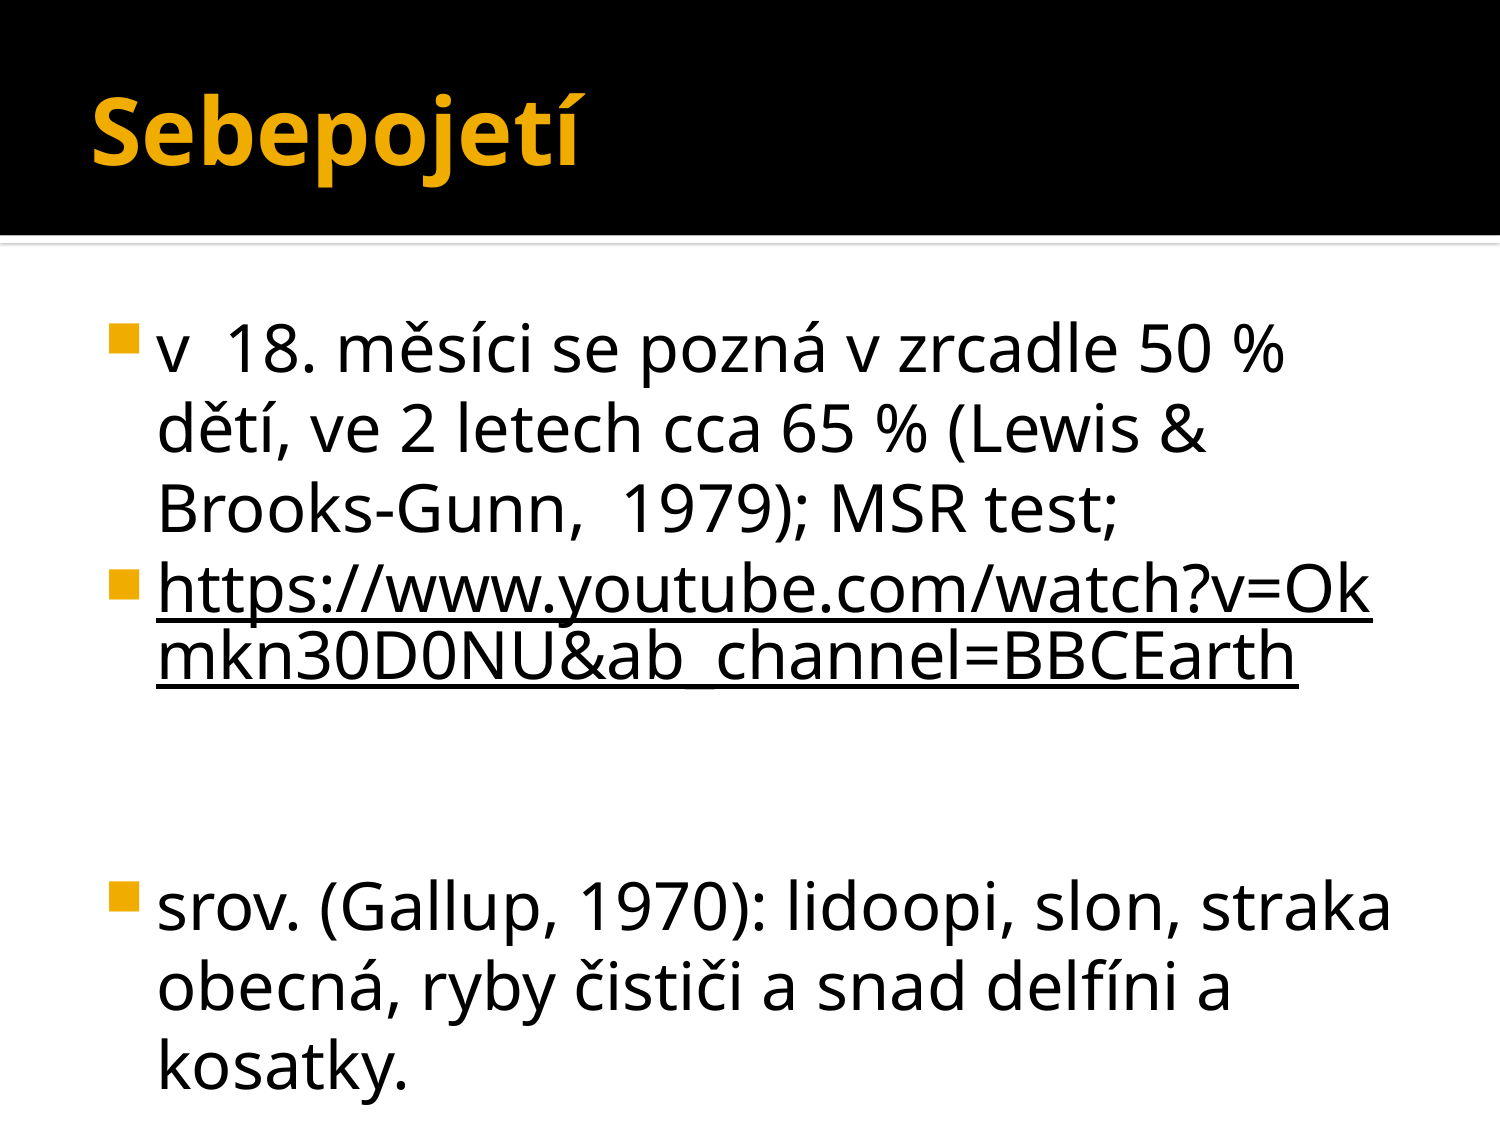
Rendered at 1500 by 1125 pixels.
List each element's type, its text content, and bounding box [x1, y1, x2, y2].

list v 18. měsíci se pozná v zrcadle 50 % dětí, ve 2 letech cca 65 % (Lewis & Brooks-Gunn, 1979); MSR test; https://www.youtube.com/watch?v=Okmkn30D0NU&ab_channel=BBCEarth srov. (Gallup, 1970): lidoopi, slon, straka obecná, ryby čističi a snad delfíni a kosatky. [75, 291, 1425, 1050]
title Sebepojetí [75, 25, 1425, 231]
